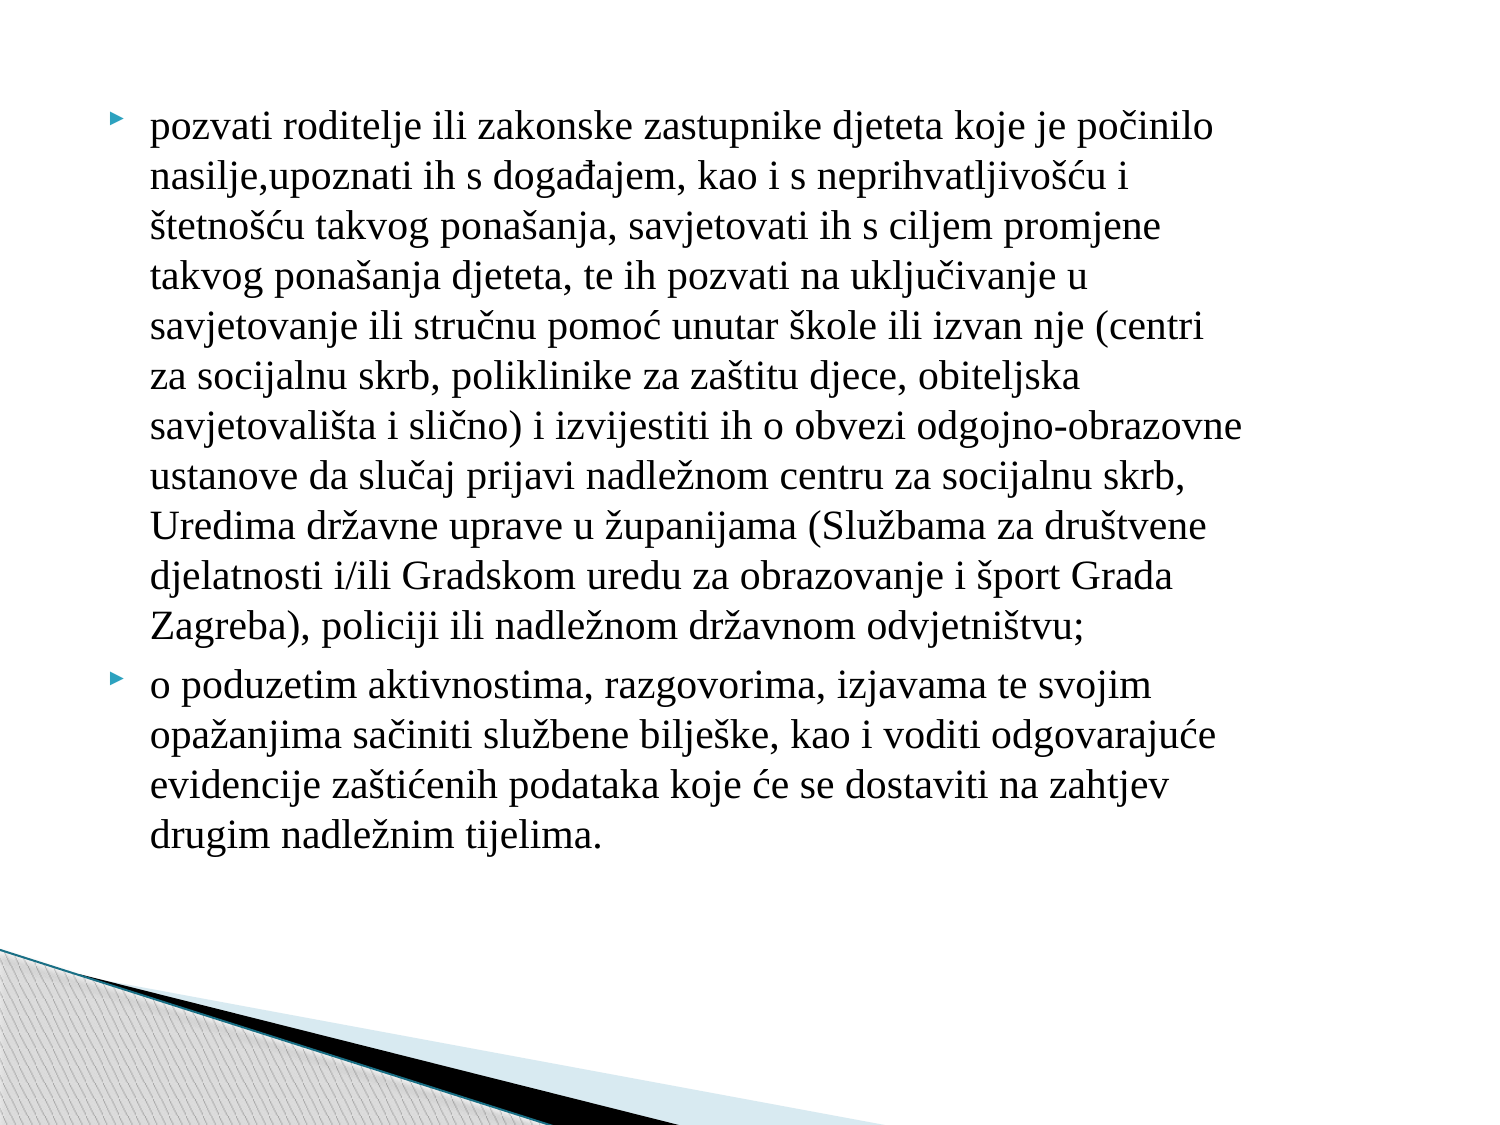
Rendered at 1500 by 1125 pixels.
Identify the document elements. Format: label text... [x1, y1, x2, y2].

list pozvati roditelje ili zakonske zastupnike djeteta koje je počinilo nasilje,upoznati ih s događajem, kao i s neprihvatljivošću i štetnošću takvog ponašanja, savjetovati ih s ciljem promjene takvog ponašanja djeteta, te ih pozvati na uključivanje u savjetovanje ili stručnu pomoć unutar škole ili izvan nje (centri za socijalnu skrb, poliklinike za zaštitu djece, obiteljska savjetovališta i slično) i izvijestiti ih o obvezi odgojno-obrazovne ustanove da slučaj prijavi nadležnom centru za socijalnu skrb, Uredima državne uprave u županijama (Službama za društvene djelatnosti i/ili Gradskom uredu za obrazovanje i šport Grada Zagreba), policiji ili nadležnom državnom odvjetništvu; o poduzetim aktivnostima, razgovorima, izjavama te svojim opažanjima sačiniti službene bilješke, kao i voditi odgovarajuće evidencije zaštićenih podataka koje će se dostaviti na zahtjev drugim nadležnim tijelima. [75, 90, 1263, 1059]
